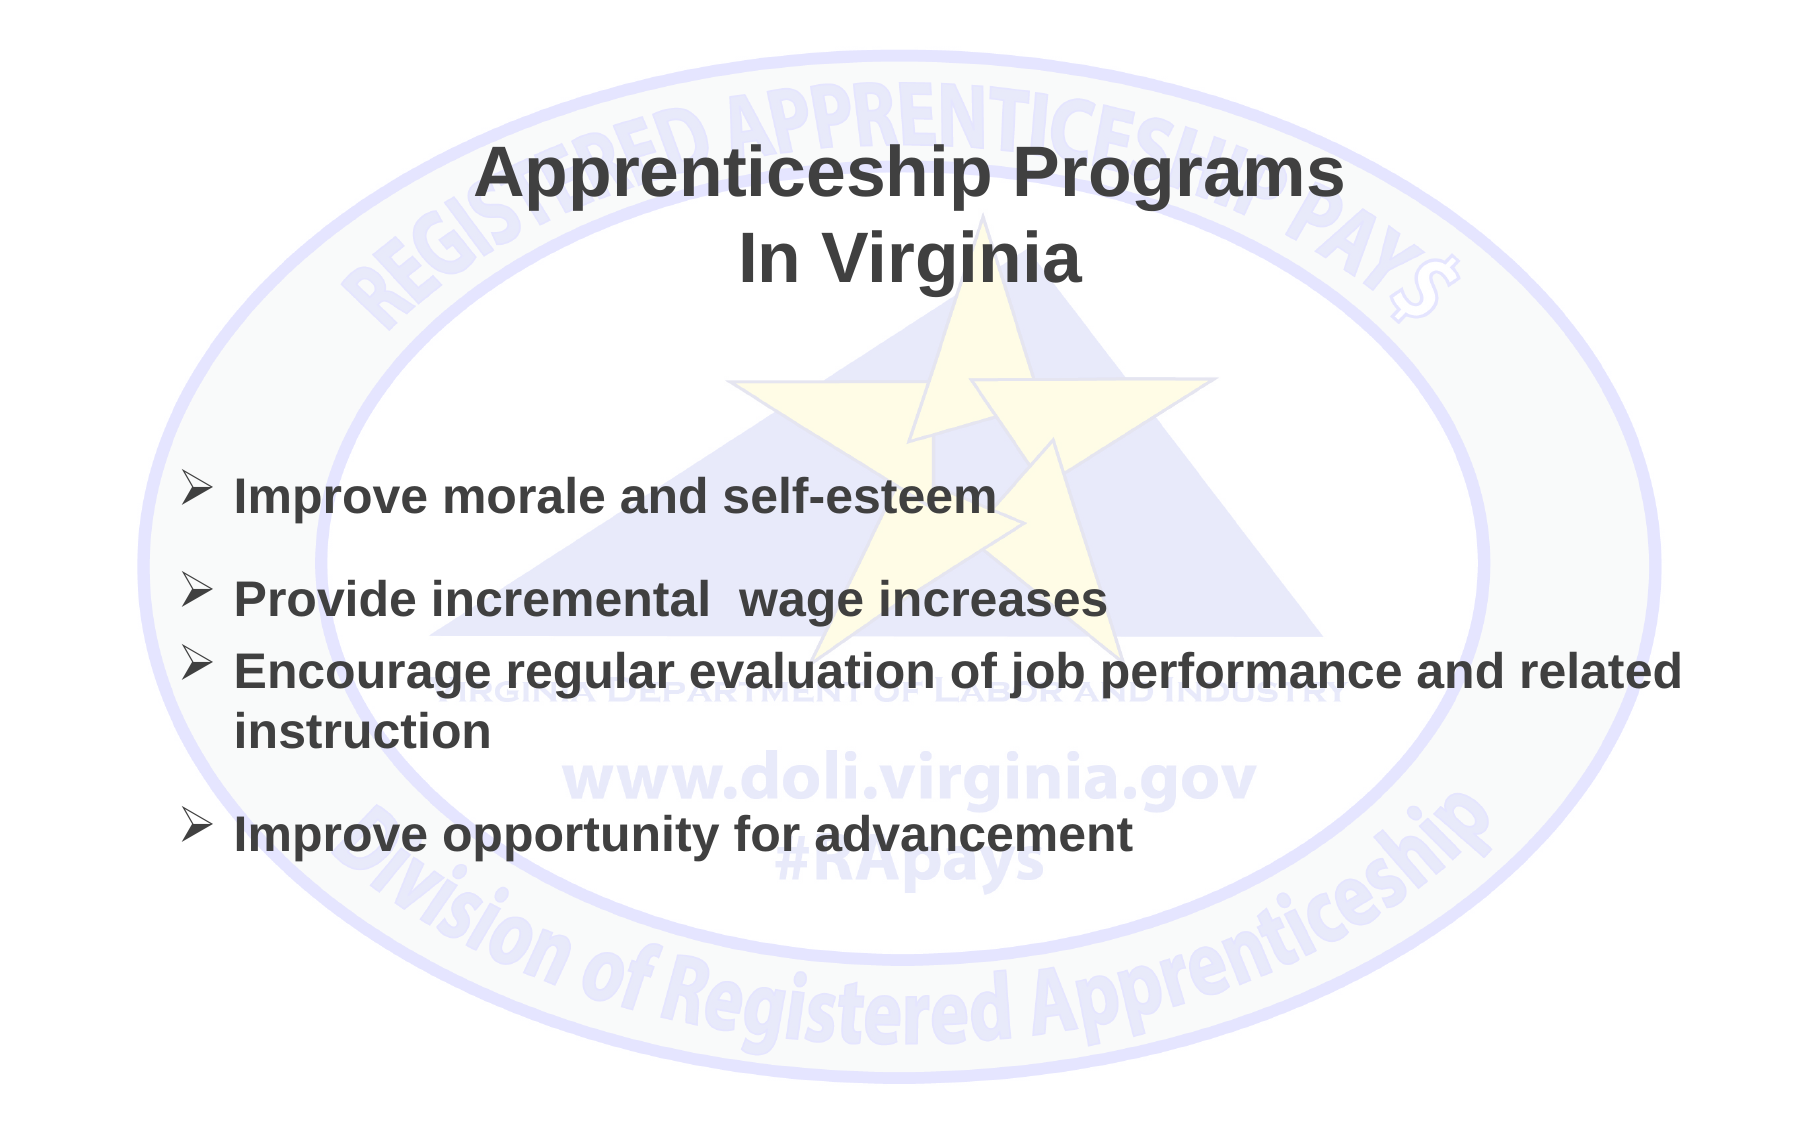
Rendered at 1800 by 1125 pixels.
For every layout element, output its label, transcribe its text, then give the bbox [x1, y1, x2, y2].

title Apprenticeship Programs In Virginia [100, 116, 1721, 305]
list Improve morale and self-esteem Provide incremental wage increases Encourage regular evaluation of job performance and related instruction Improve opportunity for advancement [162, 387, 1738, 913]
